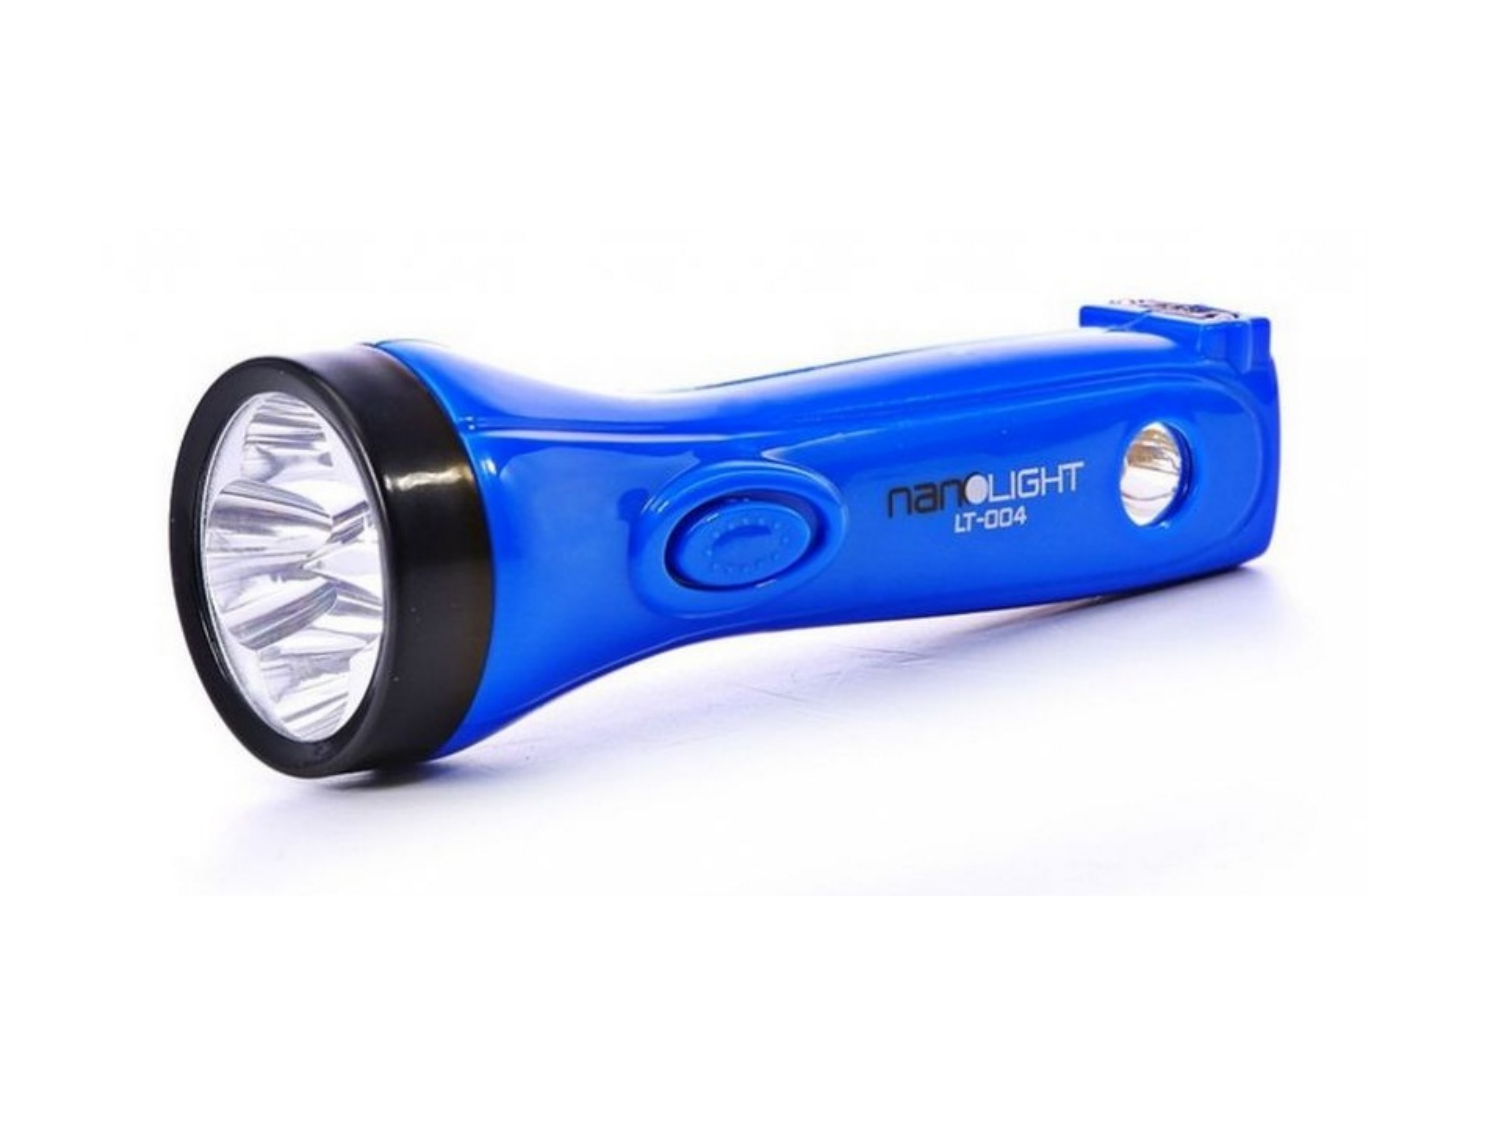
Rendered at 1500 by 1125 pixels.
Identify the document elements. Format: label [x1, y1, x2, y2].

picture [85, 228, 1415, 897]
